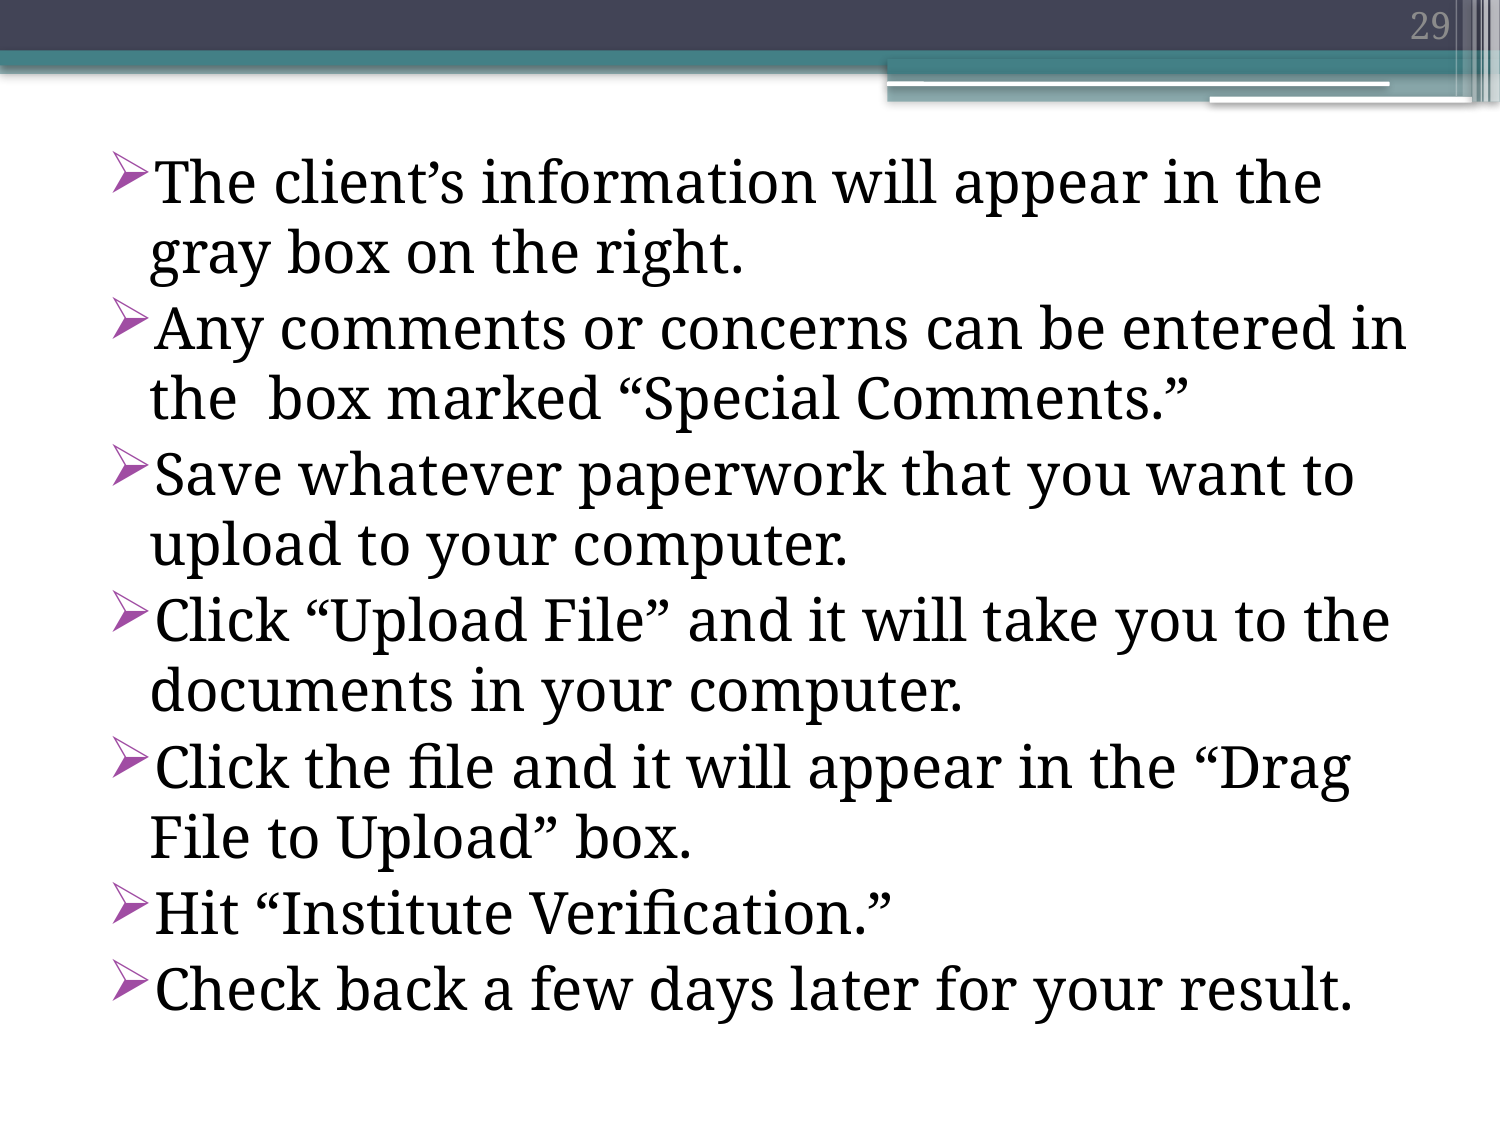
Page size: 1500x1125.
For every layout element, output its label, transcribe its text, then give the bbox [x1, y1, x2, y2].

list The client’s information will appear in the gray box on the right. Any comments or concerns can be entered in the box marked “Special Comments.” Save whatever paperwork that you want to upload to your computer. Click “Upload File” and it will take you to the documents in your computer. Click the file and it will appear in the “Drag File to Upload” box. Hit “Institute Verification.” Check back a few days later for your result. [75, 137, 1425, 1079]
slide_number 29 [1341, 0, 1466, 61]
